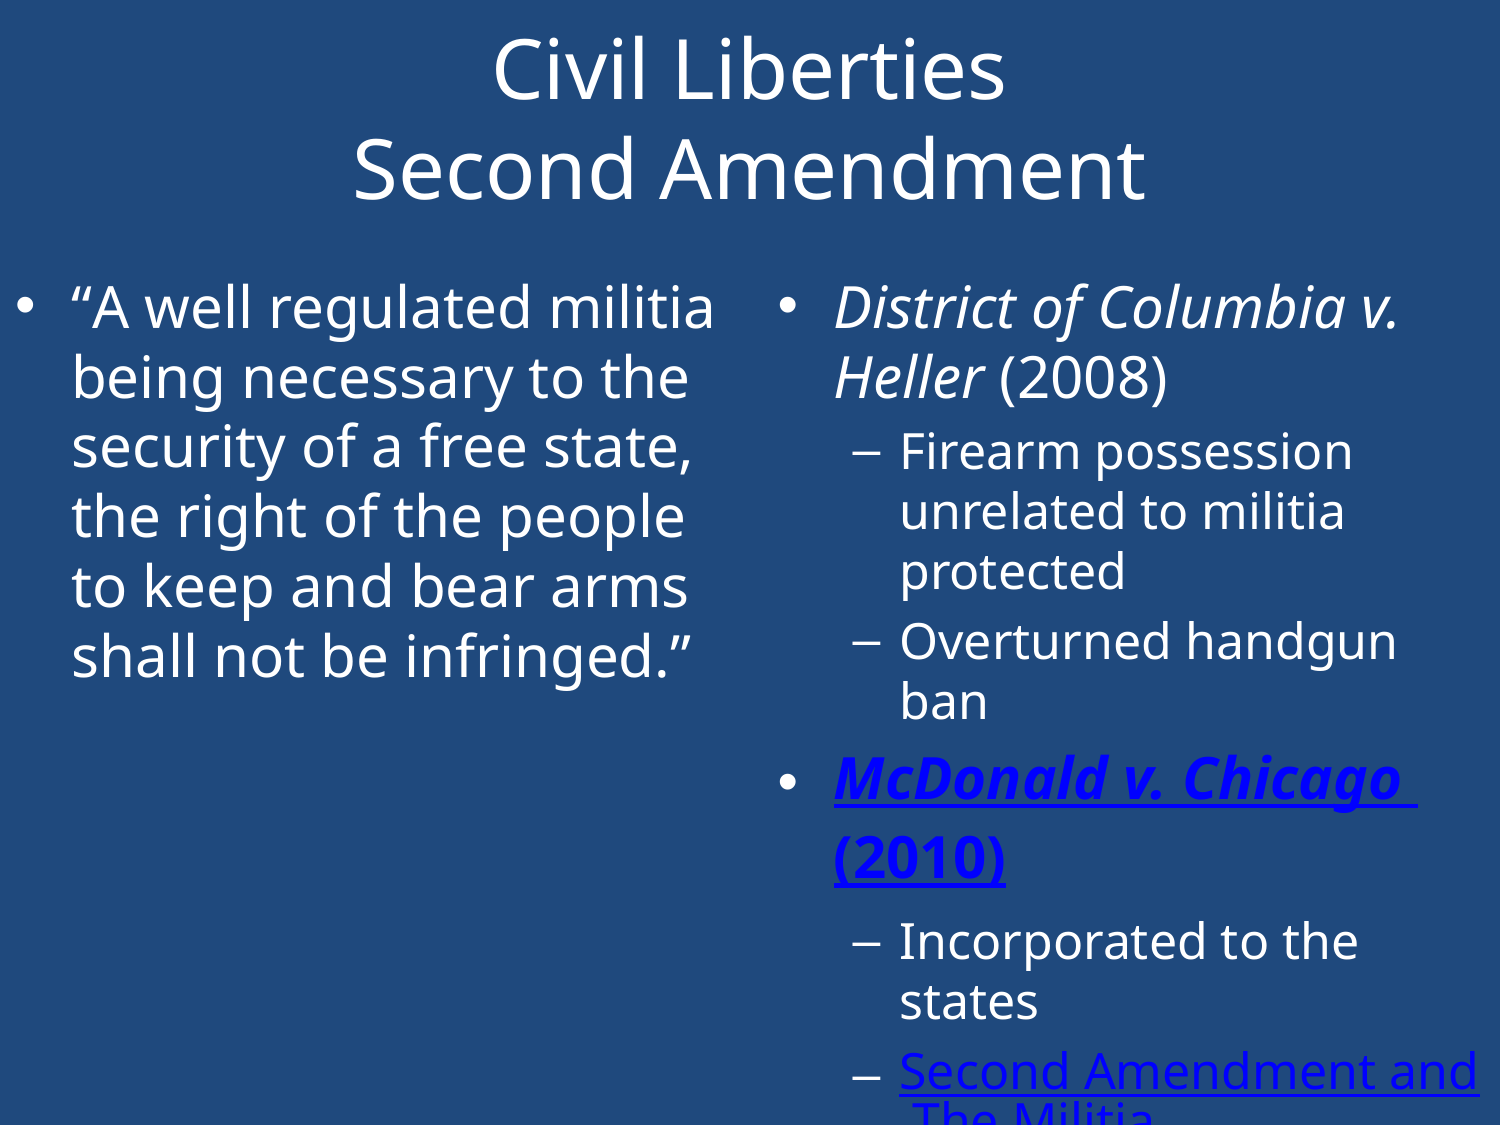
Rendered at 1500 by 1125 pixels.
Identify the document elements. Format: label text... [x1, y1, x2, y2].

title Civil Liberties Second Amendment [0, 0, 1500, 234]
list District of Columbia v. Heller (2008) Firearm possession unrelated to militia protected Overturned handgun ban McDonald v. Chicago (2010) Incorporated to the states Second Amendment and The Militia [762, 262, 1500, 1125]
list “A well regulated militia being necessary to the security of a free state, the right of the people to keep and bear arms shall not be infringed.” [0, 262, 738, 1125]
